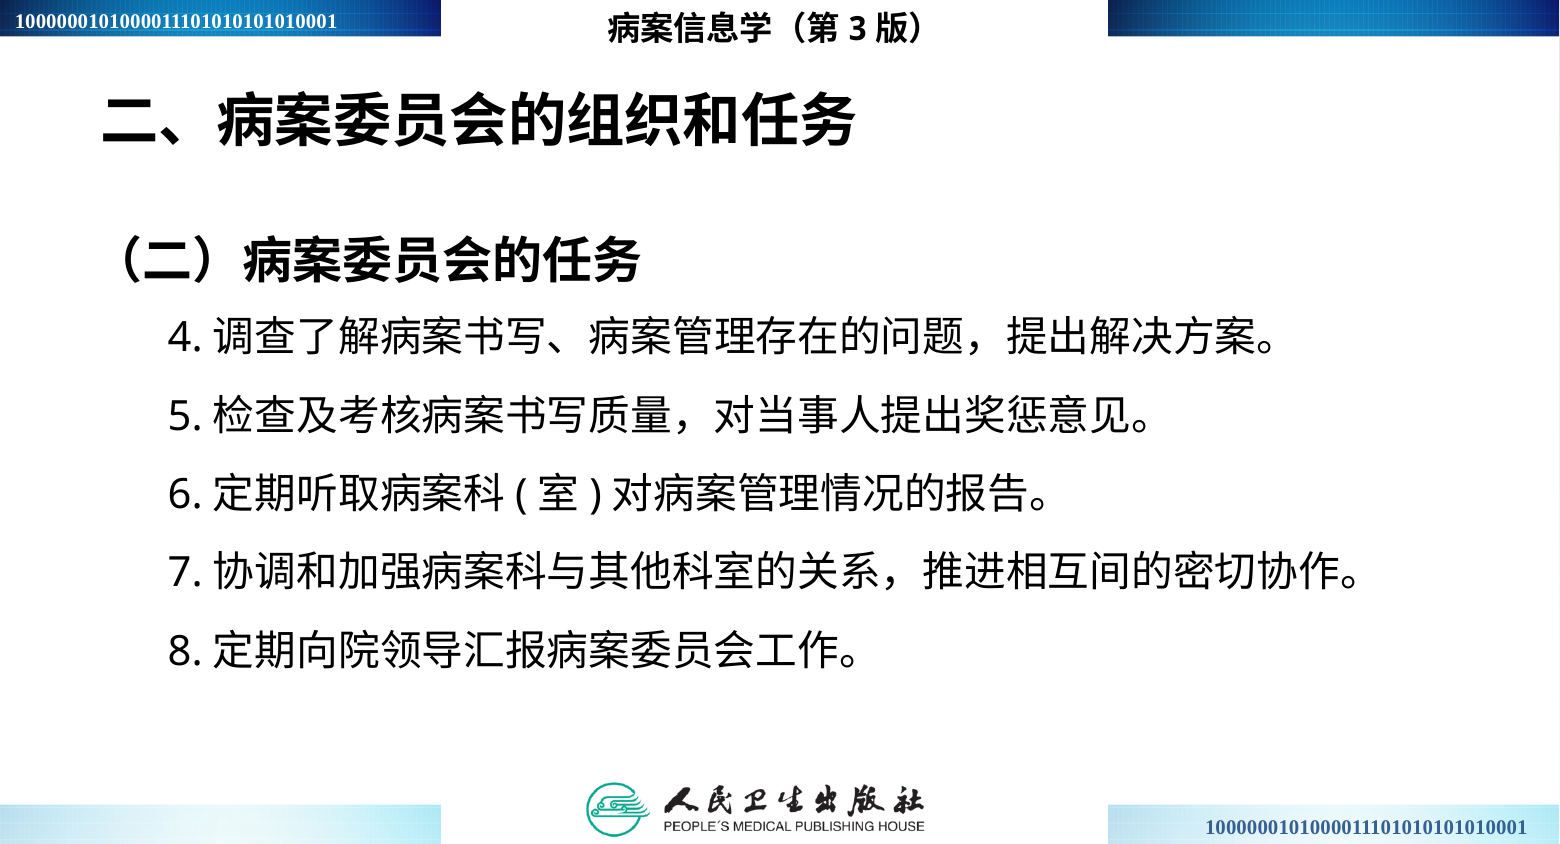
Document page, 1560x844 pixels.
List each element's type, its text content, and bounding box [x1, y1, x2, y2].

picture [1108, 805, 1560, 844]
text_box 二、病案委员会的组织和任务 [85, 76, 873, 161]
list （二）病案委员会的任务 4.调查了解病案书写、病案管理存在的问题，提出解决方案。 5.检查及考核病案书写质量，对当事人提出奖惩意见。 6.定期听取病案科(室)对病案管理情况的报告。 7.协调和加强病案科与其他科室的关系，推进相互间的密切协作。 8.定期向院领导汇报病案委员会工作。 [77, 196, 1482, 754]
picture [1109, 0, 1560, 36]
picture [565, 772, 945, 844]
picture [0, 0, 440, 36]
picture [0, 805, 441, 844]
text_box 病案信息学（第3版） [440, 0, 1109, 72]
